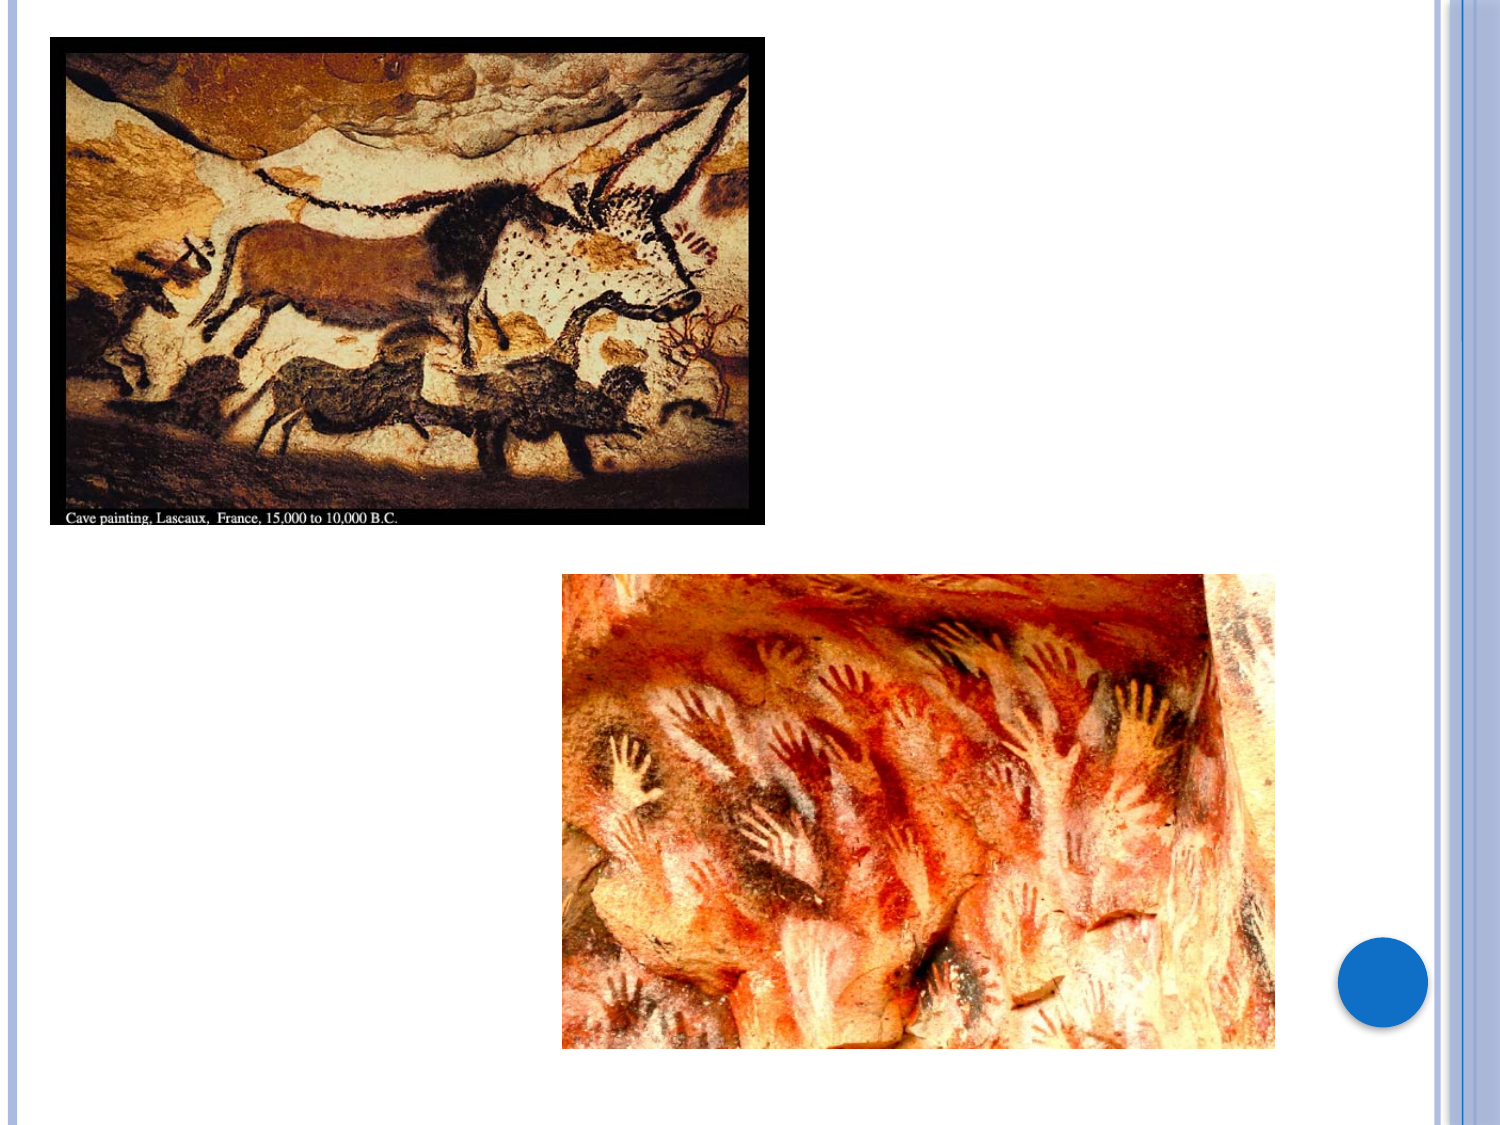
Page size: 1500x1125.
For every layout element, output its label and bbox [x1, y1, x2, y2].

picture [49, 36, 766, 526]
picture [561, 574, 1276, 1050]
